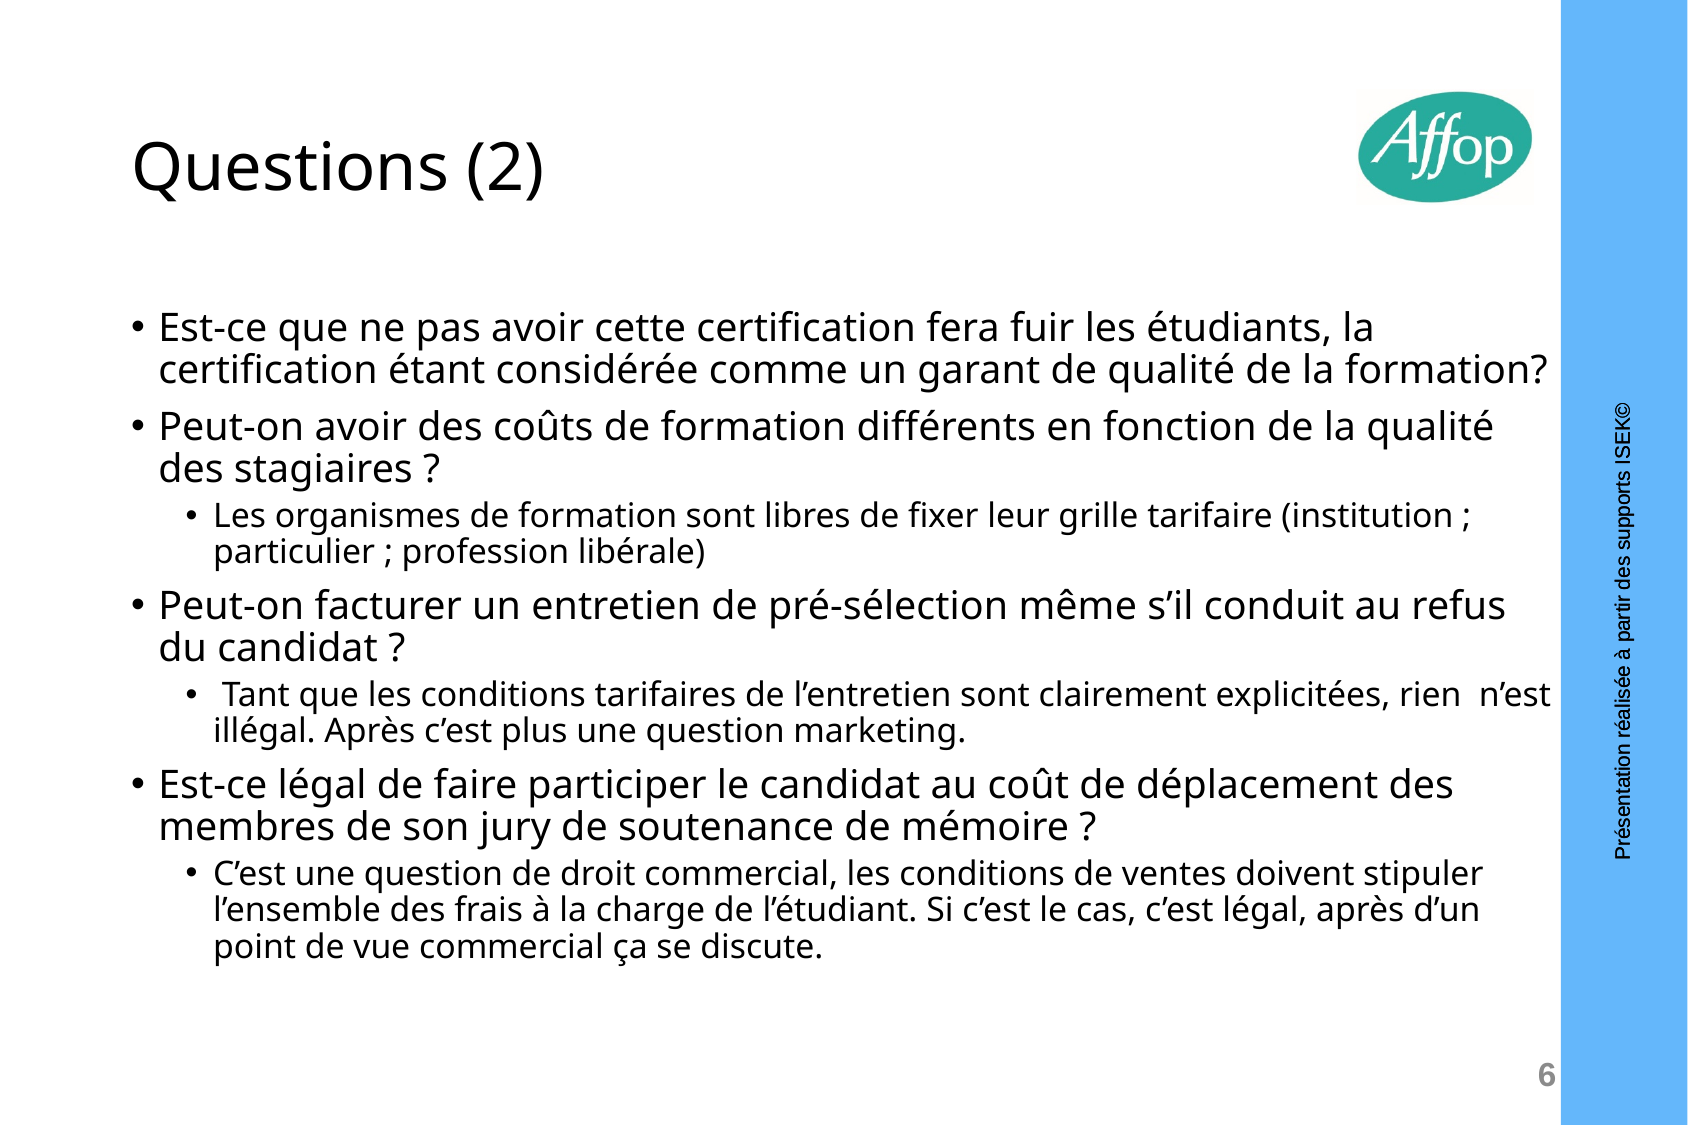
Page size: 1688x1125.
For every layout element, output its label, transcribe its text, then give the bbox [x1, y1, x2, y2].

slide_number 6 [1191, 1042, 1572, 1103]
title Questions (2) [116, 59, 1572, 278]
list Est-ce que ne pas avoir cette certification fera fuir les étudiants, la certification étant considérée comme un garant de qualité de la formation? Peut-on avoir des coûts de formation différents en fonction de la qualité des stagiaires ? Les organismes de formation sont libres de fixer leur grille tarifaire (institution ; particulier ; profession libérale) Peut-on facturer un entretien de pré-sélection même s’il conduit au refus du candidat ? Tant que les conditions tarifaires de l’entretien sont clairement explicitées, rien n’est illégal. Après c’est plus une question marketing. Est-ce légal de faire participer le candidat au coût de déplacement des membres de son jury de soutenance de mémoire ? C’est une question de droit commercial, les conditions de ventes doivent stipuler l’ensemble des frais à la charge de l’étudiant. Si c’est le cas, c’est légal, après d’un point de vue commercial ça se discute. [116, 299, 1572, 1014]
